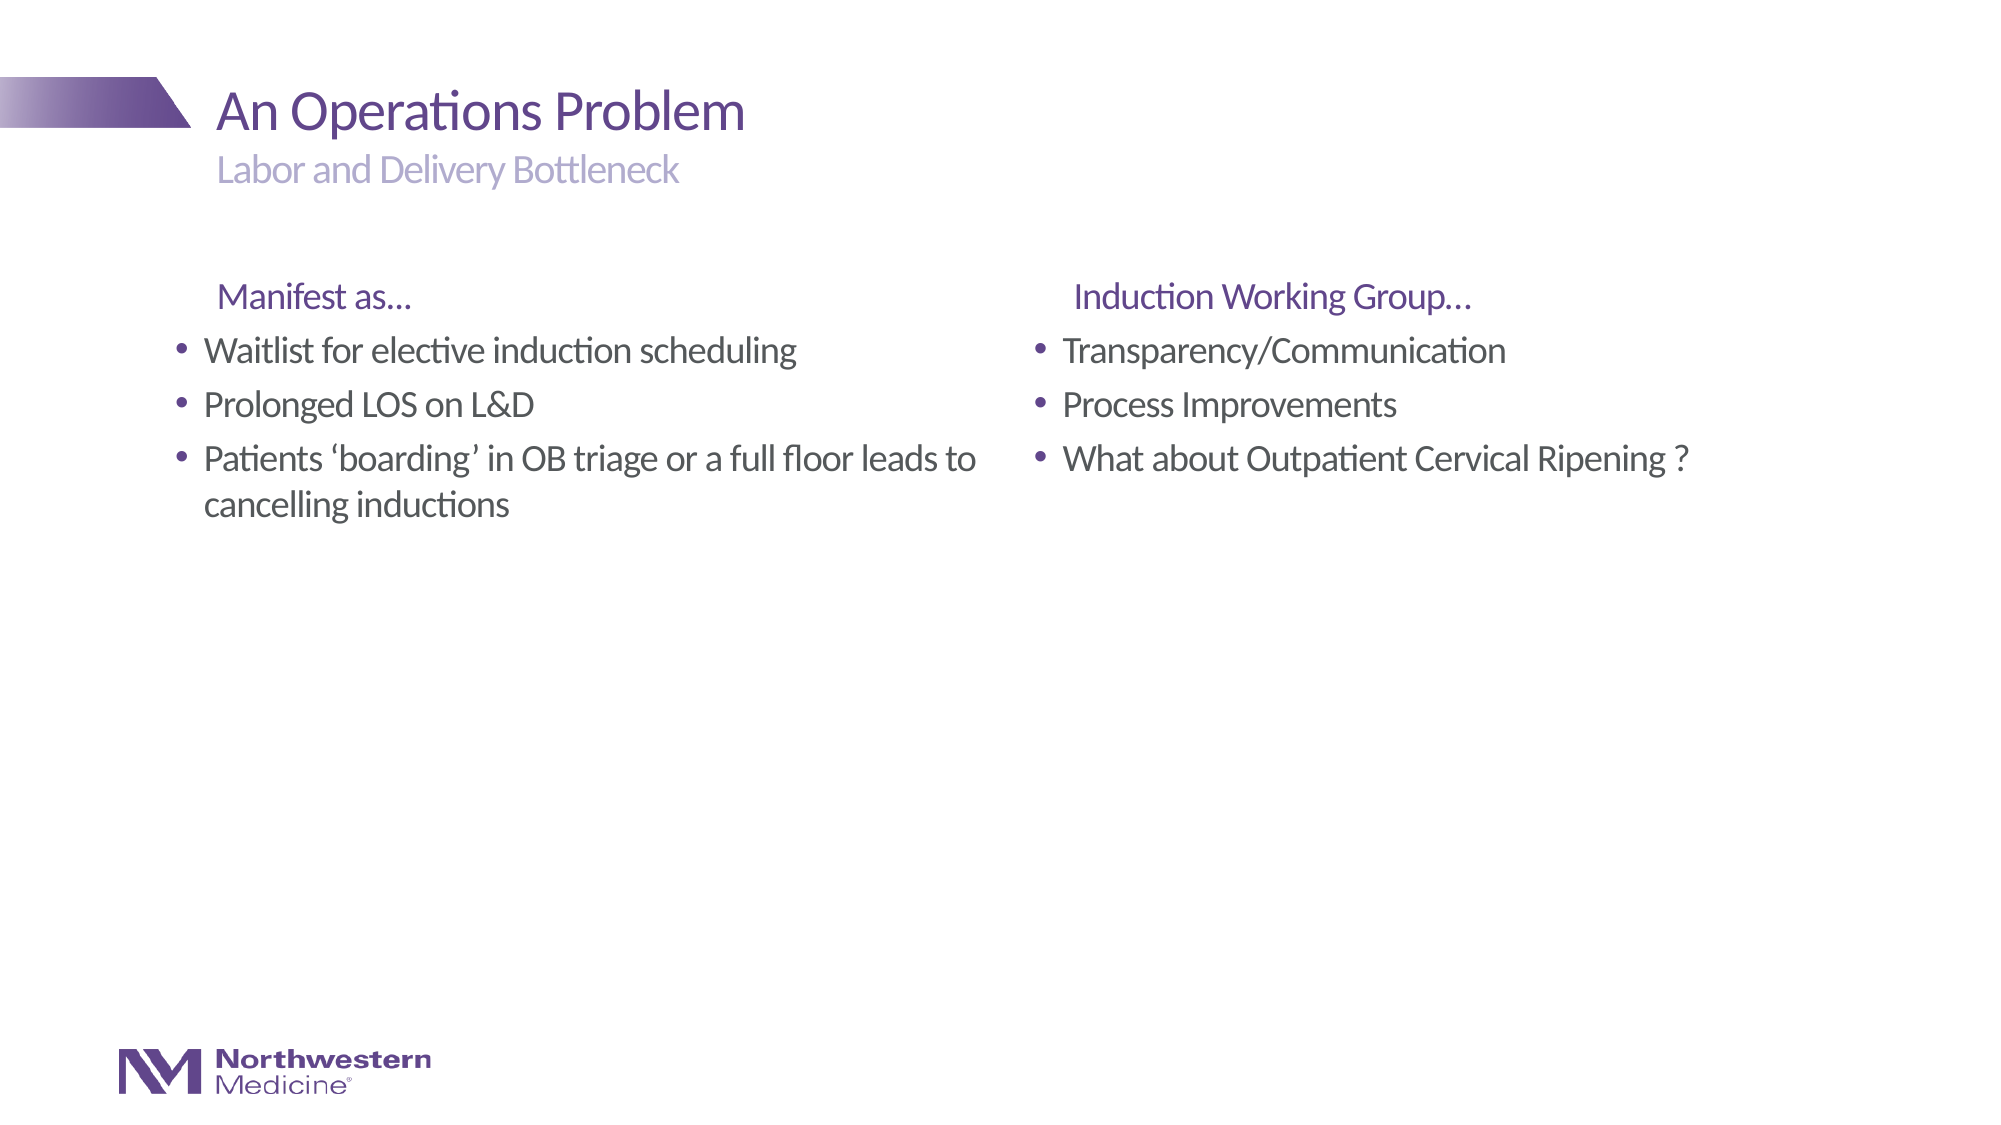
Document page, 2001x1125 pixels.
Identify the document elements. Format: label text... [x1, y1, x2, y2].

list Waitlist for elective induction scheduling Prolonged LOS on L&D Patients ‘boarding’ in OB triage or a full floor leads to cancelling inductions [175, 324, 1000, 938]
list Transparency/Communication Process Improvements What about Outpatient Cervical Ripening ? [1033, 324, 1859, 938]
picture [119, 1049, 431, 1094]
list Induction Working Group… [1073, 266, 1899, 325]
list Manifest as... [216, 266, 1000, 324]
title An Operations Problem [216, 24, 1904, 150]
picture [0, 77, 191, 128]
list Labor and Delivery Bottleneck [216, 149, 1716, 225]
